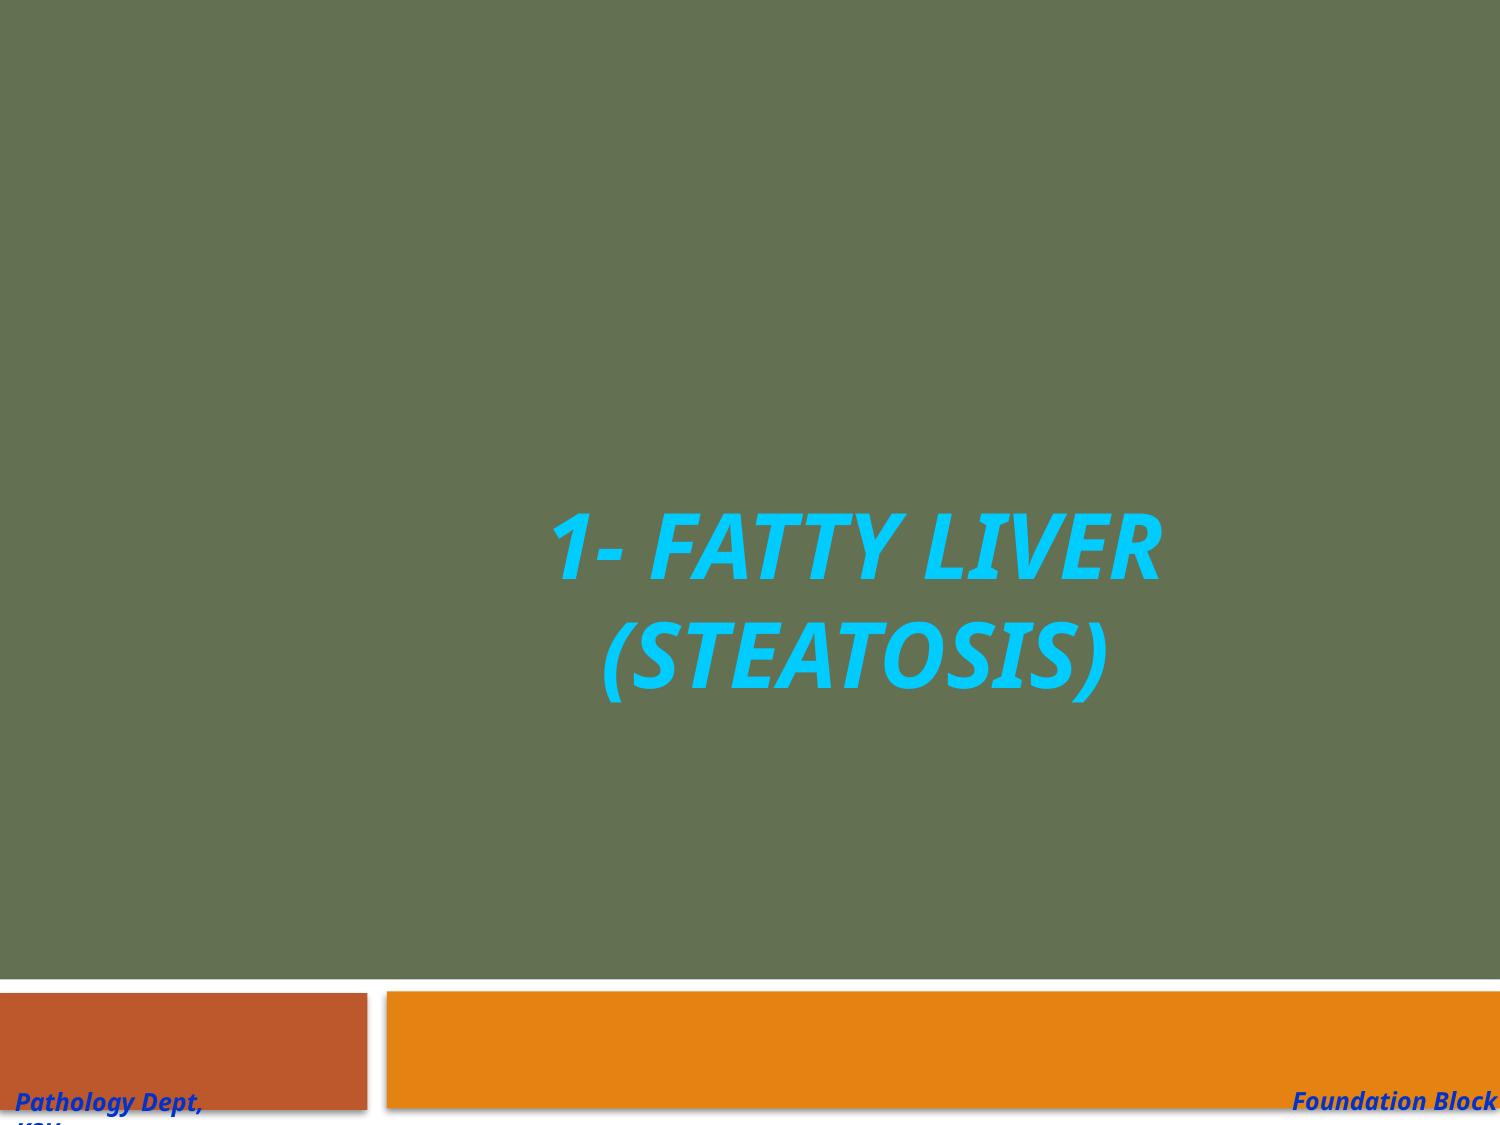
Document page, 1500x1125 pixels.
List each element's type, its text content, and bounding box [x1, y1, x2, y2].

text_box Foundation Block [1277, 1078, 1500, 1123]
title 1- FATTY LIVER (STEATOSIS) [410, 454, 1301, 715]
text_box Pathology Dept, KSU [0, 1079, 258, 1125]
